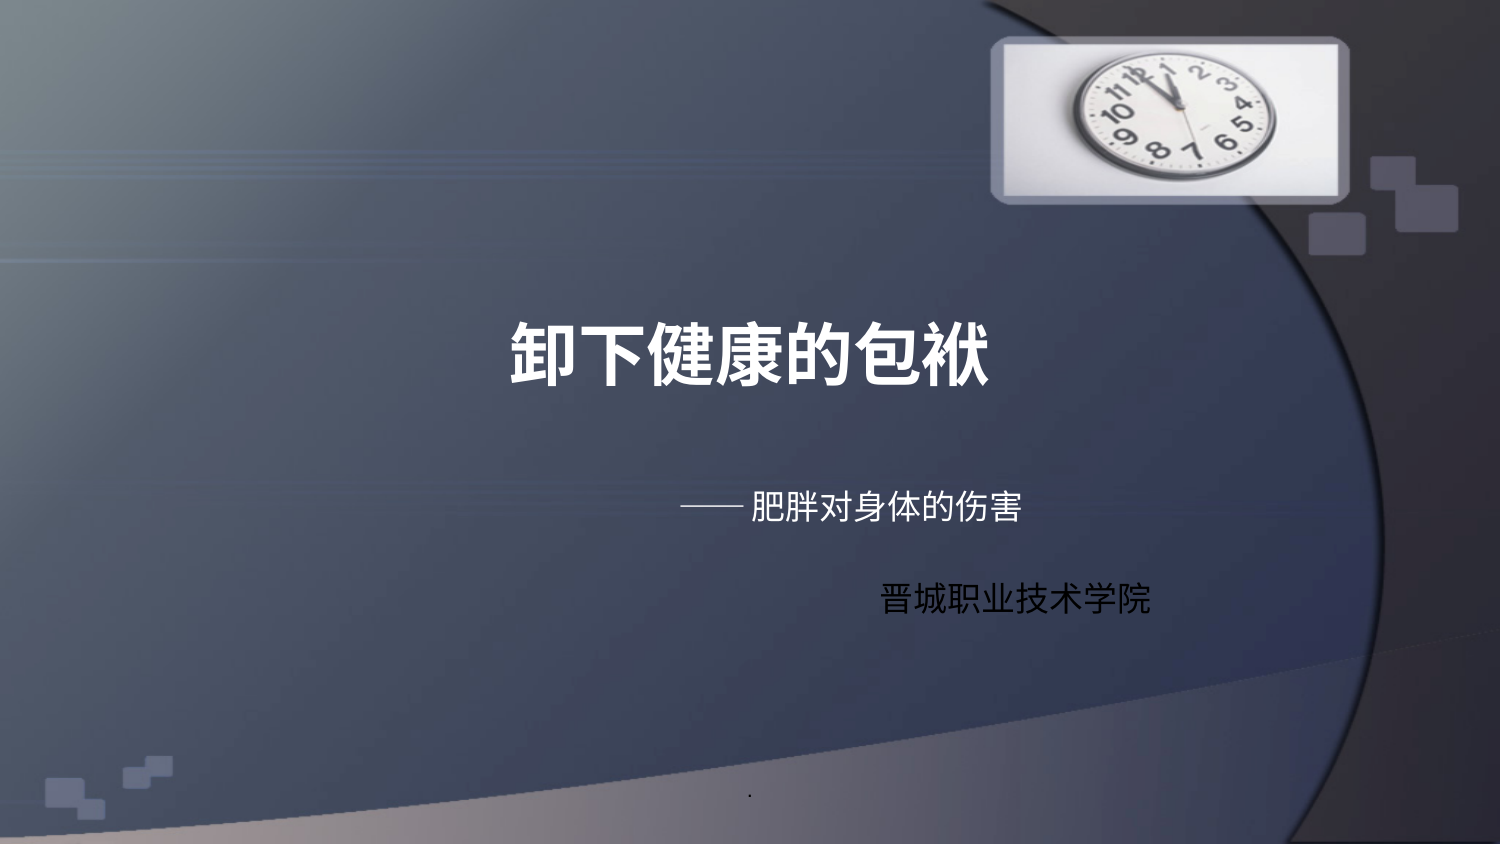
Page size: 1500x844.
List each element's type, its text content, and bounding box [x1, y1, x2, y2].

footer . [512, 768, 988, 828]
title 卸下健康的包袱 [112, 261, 1388, 444]
picture [0, 0, 1500, 844]
subtitle ——肥胖对身体的伤害 晋城职业技术学院 [224, 477, 1276, 626]
